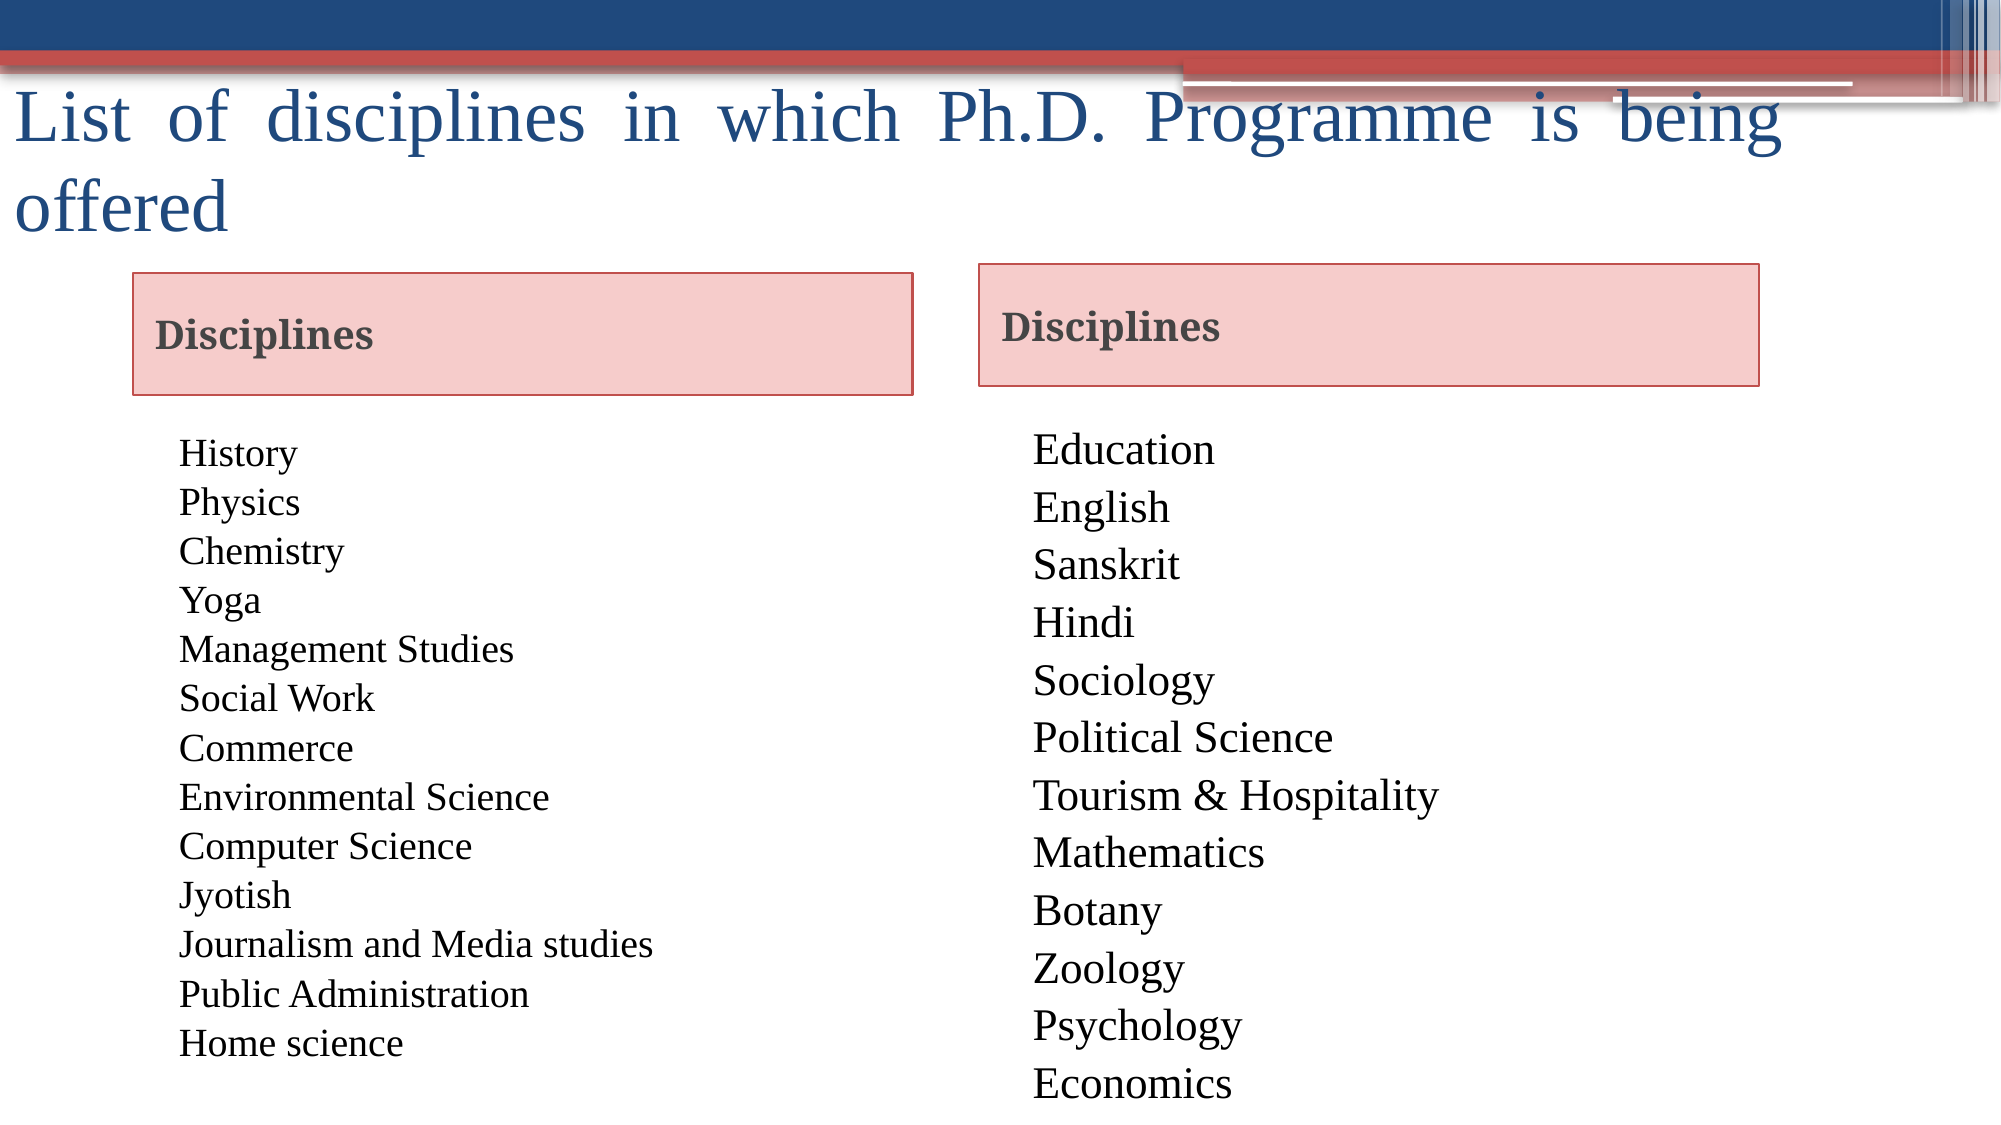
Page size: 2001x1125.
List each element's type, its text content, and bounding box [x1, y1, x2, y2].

list History Physics Chemistry Yoga Management Studies Social Work Commerce Environmental Science Computer Science Jyotish Journalism and Media studies Public Administration Home science [163, 418, 944, 1096]
list Education English Sanskrit Hindi Sociology Political Science Tourism & Hospitality Mathematics Botany Zoology Psychology Economics [1017, 411, 1798, 1125]
list Disciplines [132, 272, 914, 396]
title List of disciplines in which Ph.D. Programme is being offered [0, 73, 1800, 240]
list Disciplines [978, 263, 1760, 387]
